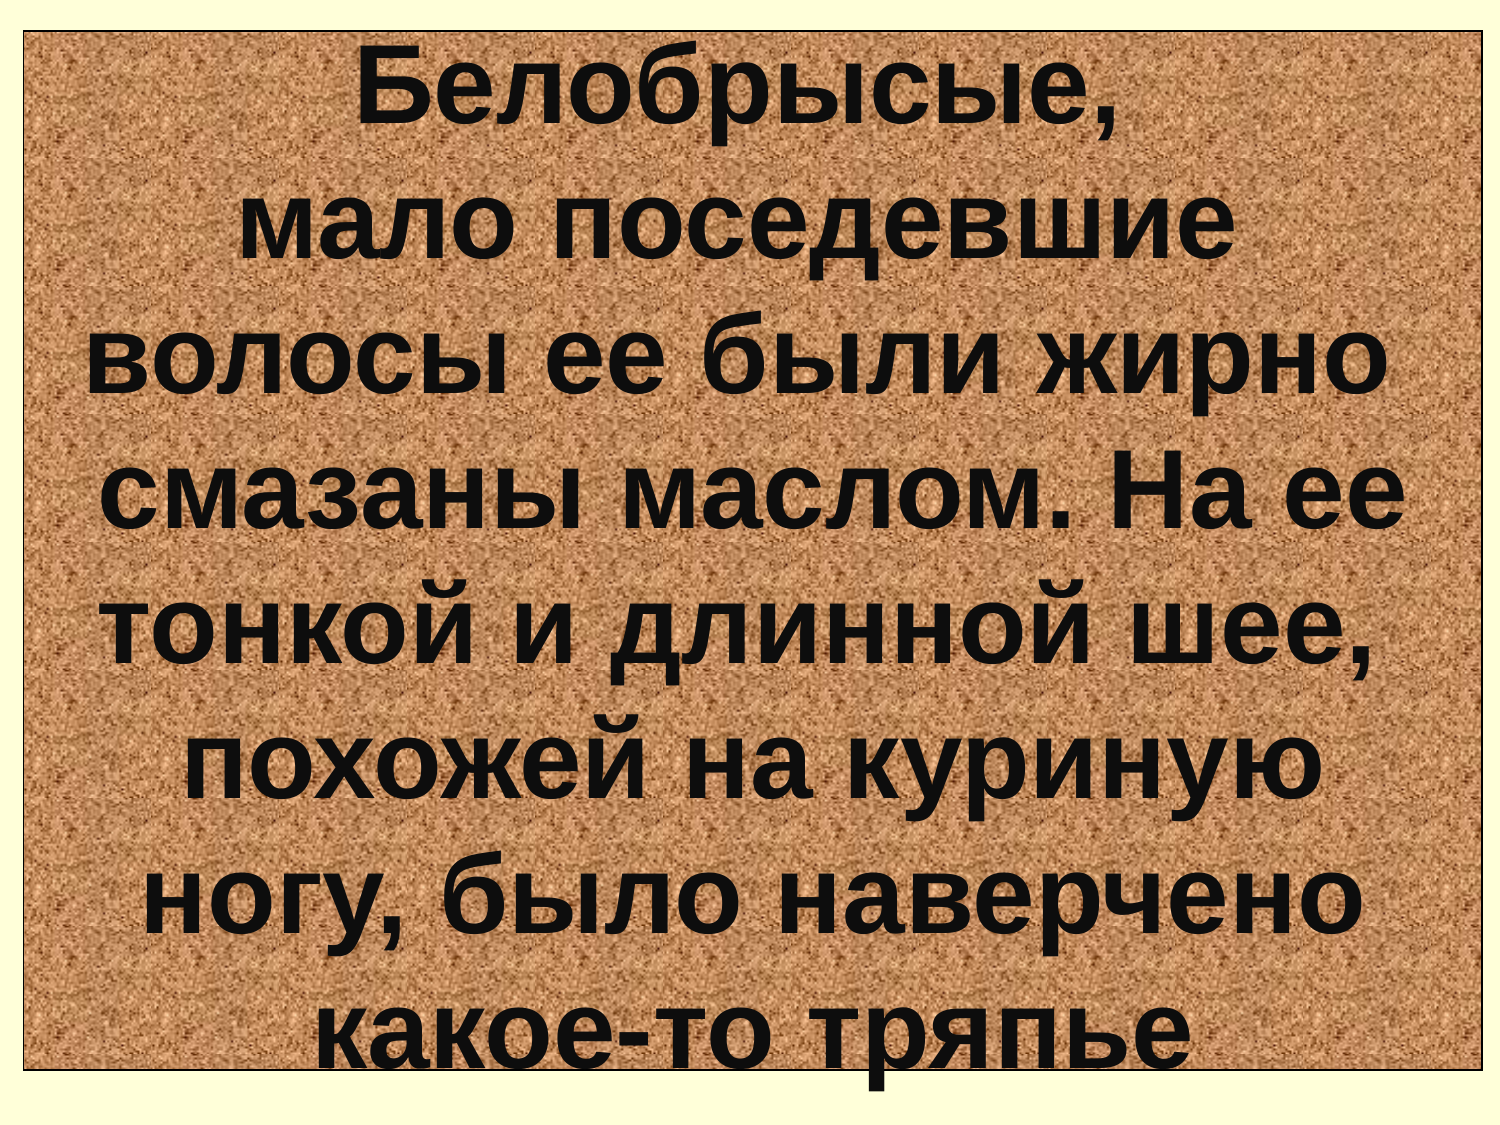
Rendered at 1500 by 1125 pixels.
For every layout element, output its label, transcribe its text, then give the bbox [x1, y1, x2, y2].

text_box Белобрысые, мало поседевшие волосы ее были жирно смазаны маслом. На ее тонкой и длинной шее, похожей на куриную ногу, было наверчено какое-то тряпье [23, 31, 1483, 1071]
